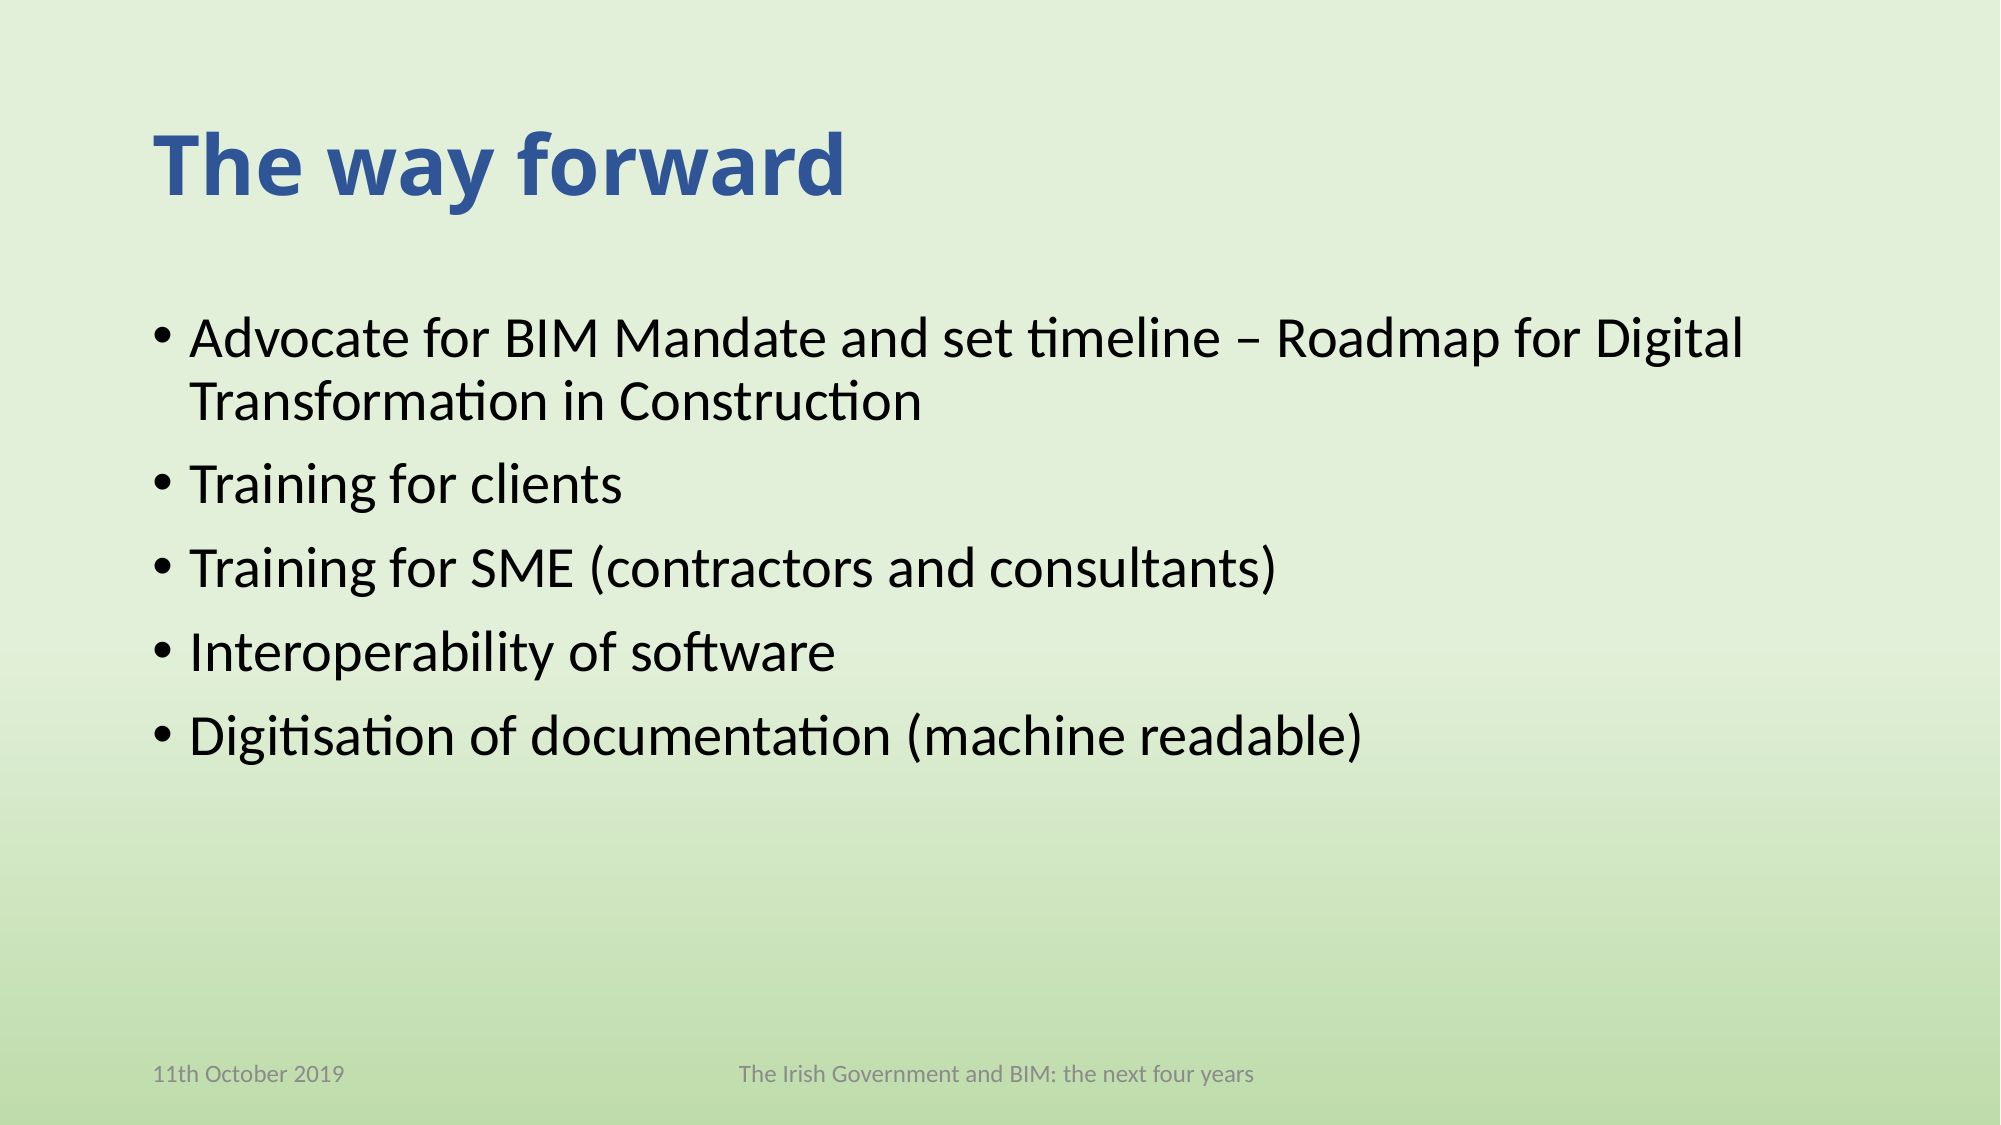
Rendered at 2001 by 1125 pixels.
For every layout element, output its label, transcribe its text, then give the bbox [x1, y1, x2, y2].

title The way forward [137, 59, 1863, 278]
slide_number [137, 1042, 588, 1103]
footer The Irish Government and BIM: the next four years [662, 1042, 1338, 1103]
list Advocate for BIM Mandate and set timeline – Roadmap for Digital Transformation in Construction Training for clients Training for SME (contractors and consultants) Interoperability of software Digitisation of documentation (machine readable) [137, 299, 1863, 1014]
